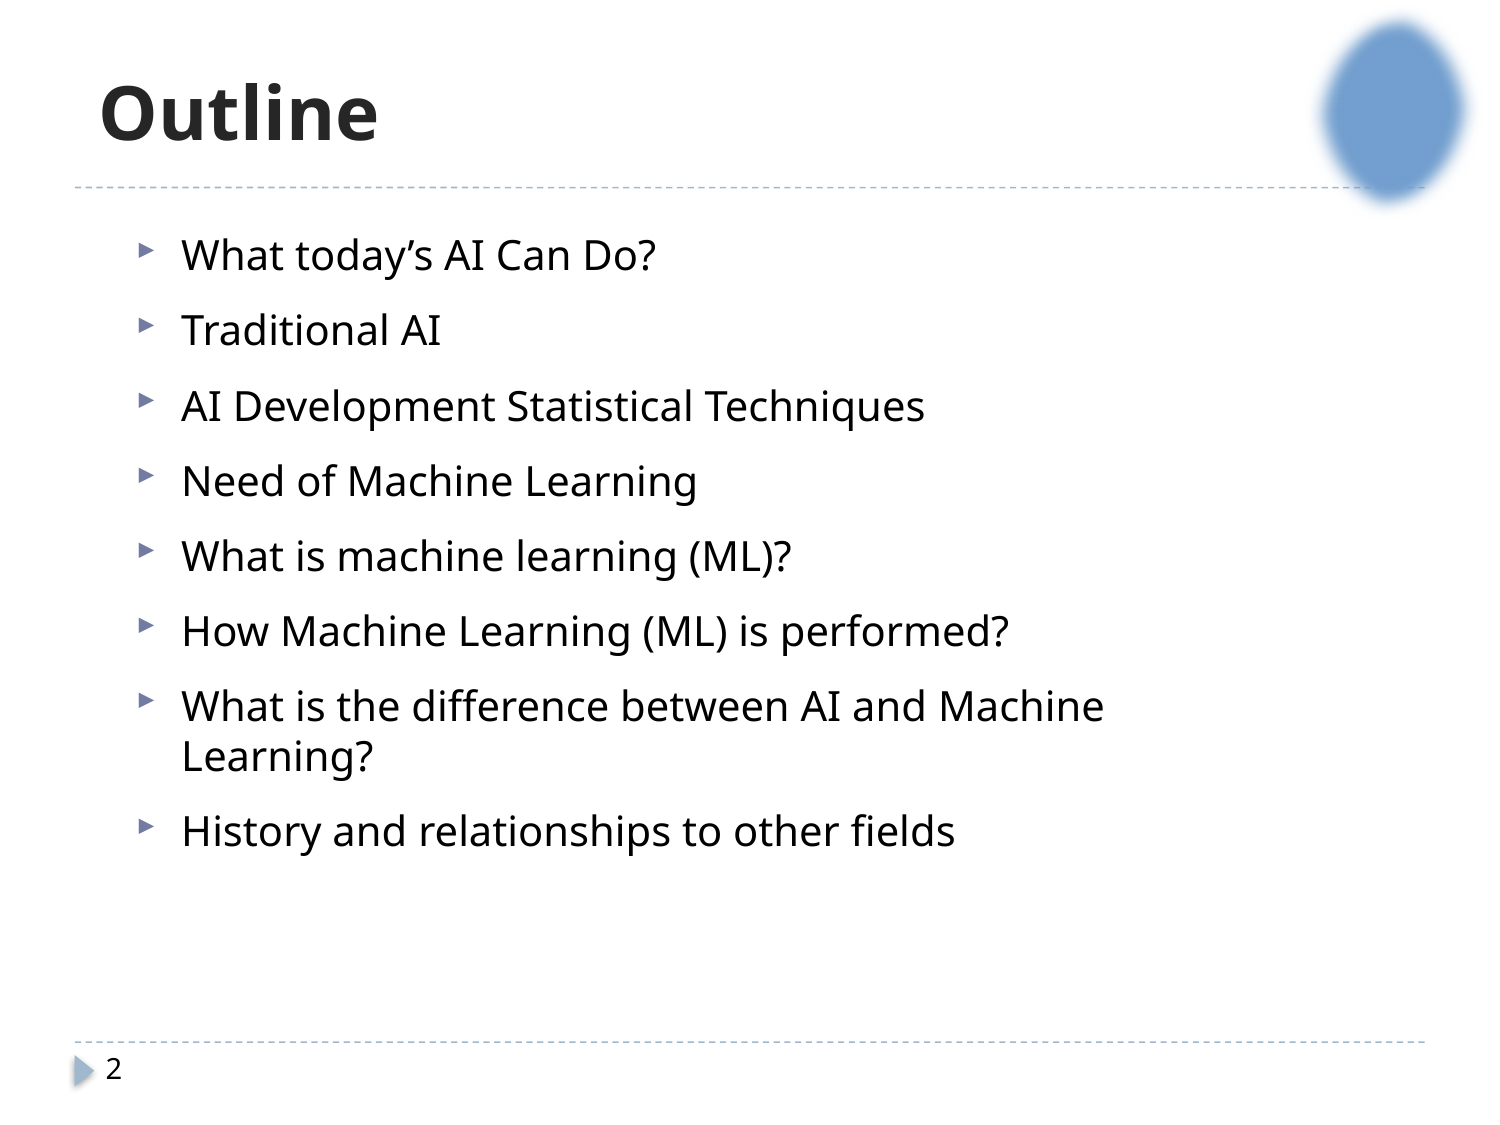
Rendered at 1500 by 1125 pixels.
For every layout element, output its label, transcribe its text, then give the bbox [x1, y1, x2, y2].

list What today’s AI Can Do? Traditional AI AI Development Statistical Techniques Need of Machine Learning What is machine learning (ML)? How Machine Learning (ML) is performed? What is the difference between AI and Machine Learning? History and relationships to other fields [125, 223, 1222, 1013]
picture [1303, 0, 1485, 224]
text_box Outline [87, 59, 1196, 214]
